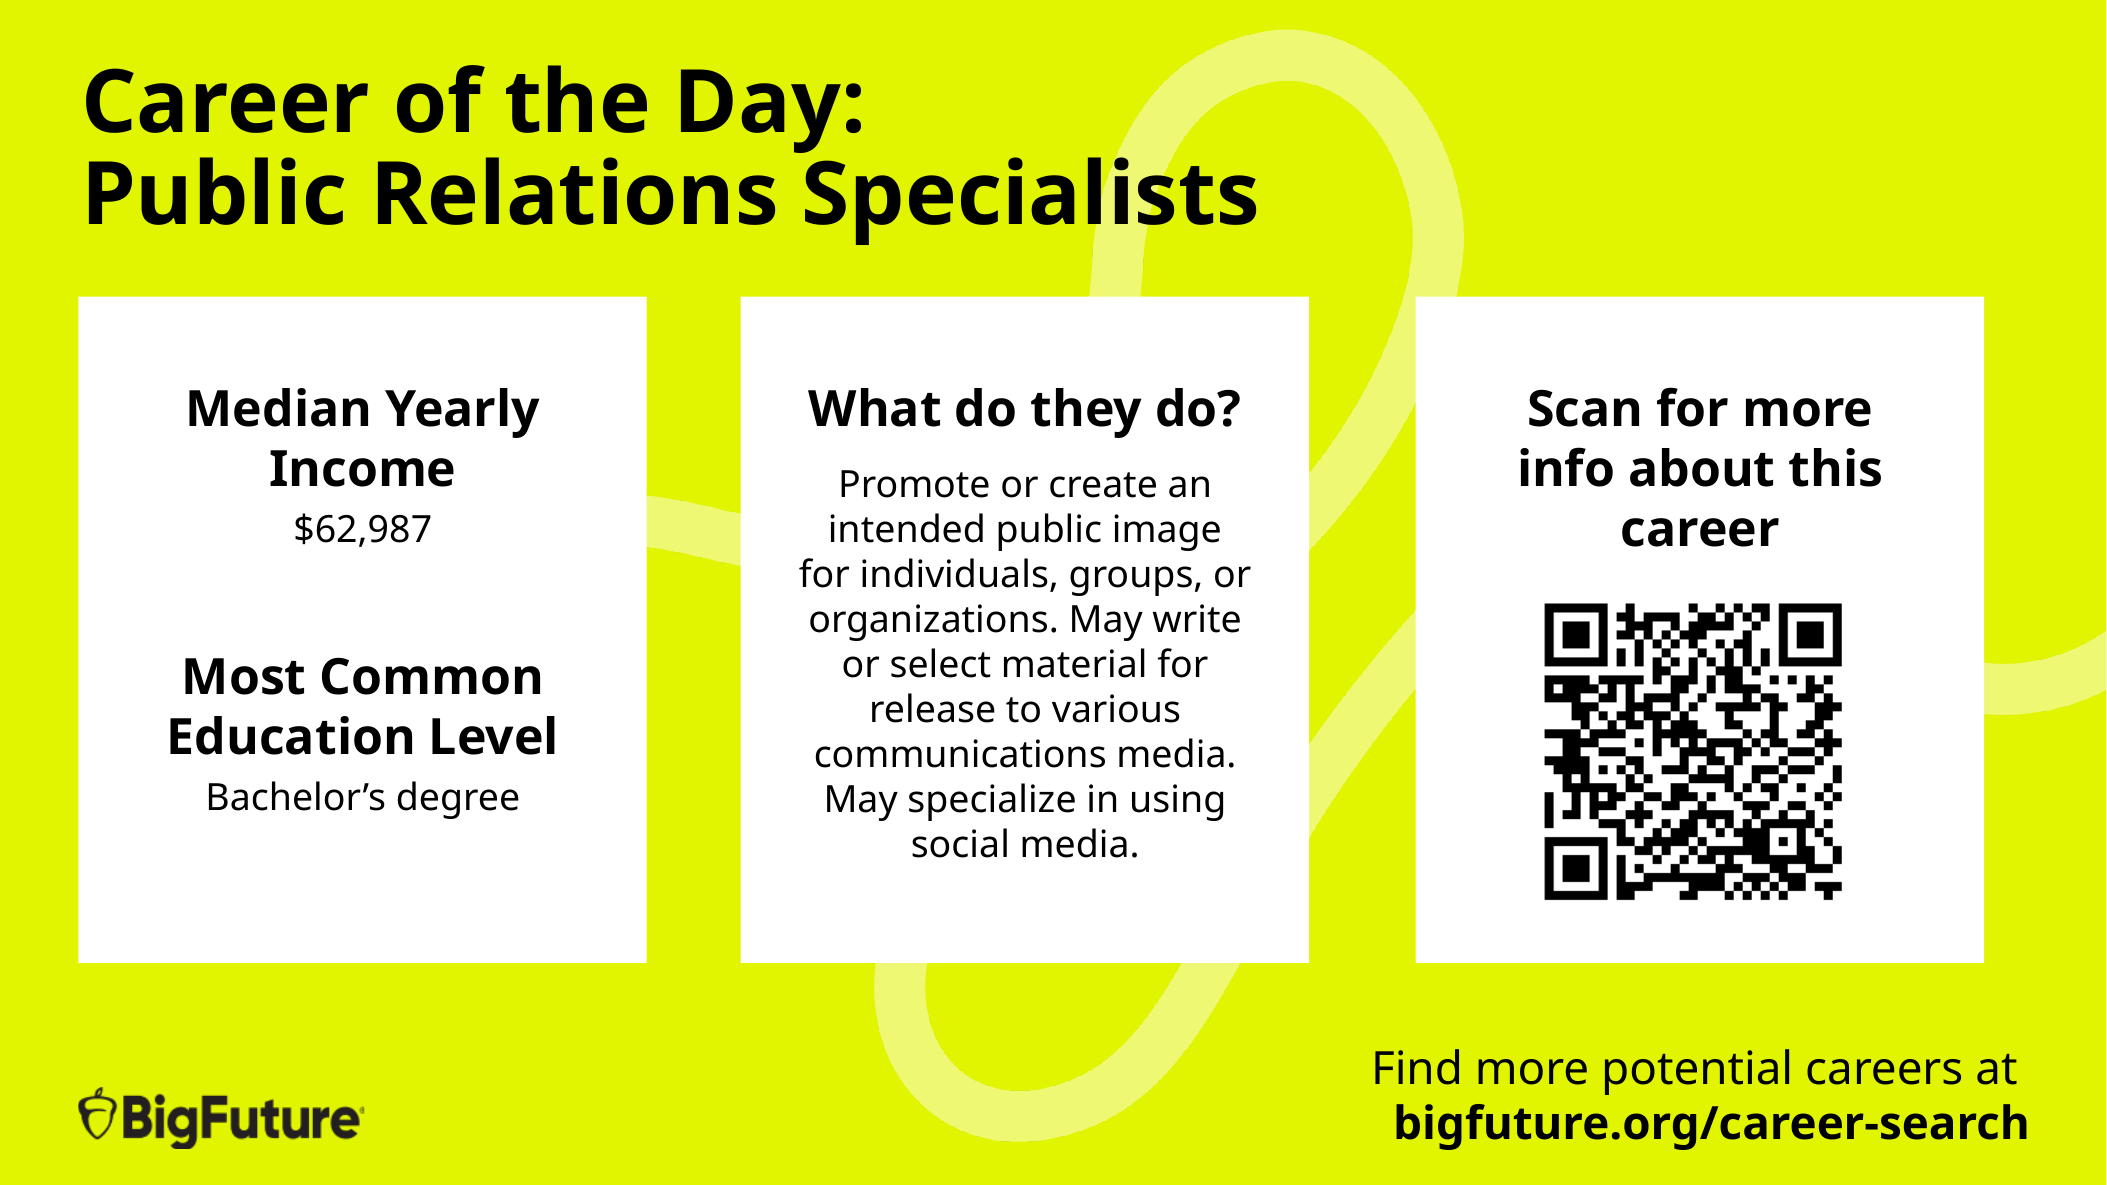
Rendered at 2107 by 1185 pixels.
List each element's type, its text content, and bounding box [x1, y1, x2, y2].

list What do they do? [783, 369, 1268, 453]
text_box Most Common Education Level [121, 636, 605, 765]
text_box Bachelor’s degree [121, 765, 605, 830]
picture [588, 29, 2107, 1142]
list Promote or create an intended public image for individuals, groups, or organizations. May write or select material for release to various communications media. May specialize in using social media. [783, 453, 1268, 592]
title Career of the Day: Public Relations Specialists [80, 58, 1970, 158]
list Median Yearly Income [121, 369, 605, 497]
list Scan for more info about this career [1458, 369, 1943, 509]
list Find more potential careers at bigfuture.org/career-search [1267, 1031, 2046, 1104]
list $62,987 [121, 497, 605, 563]
